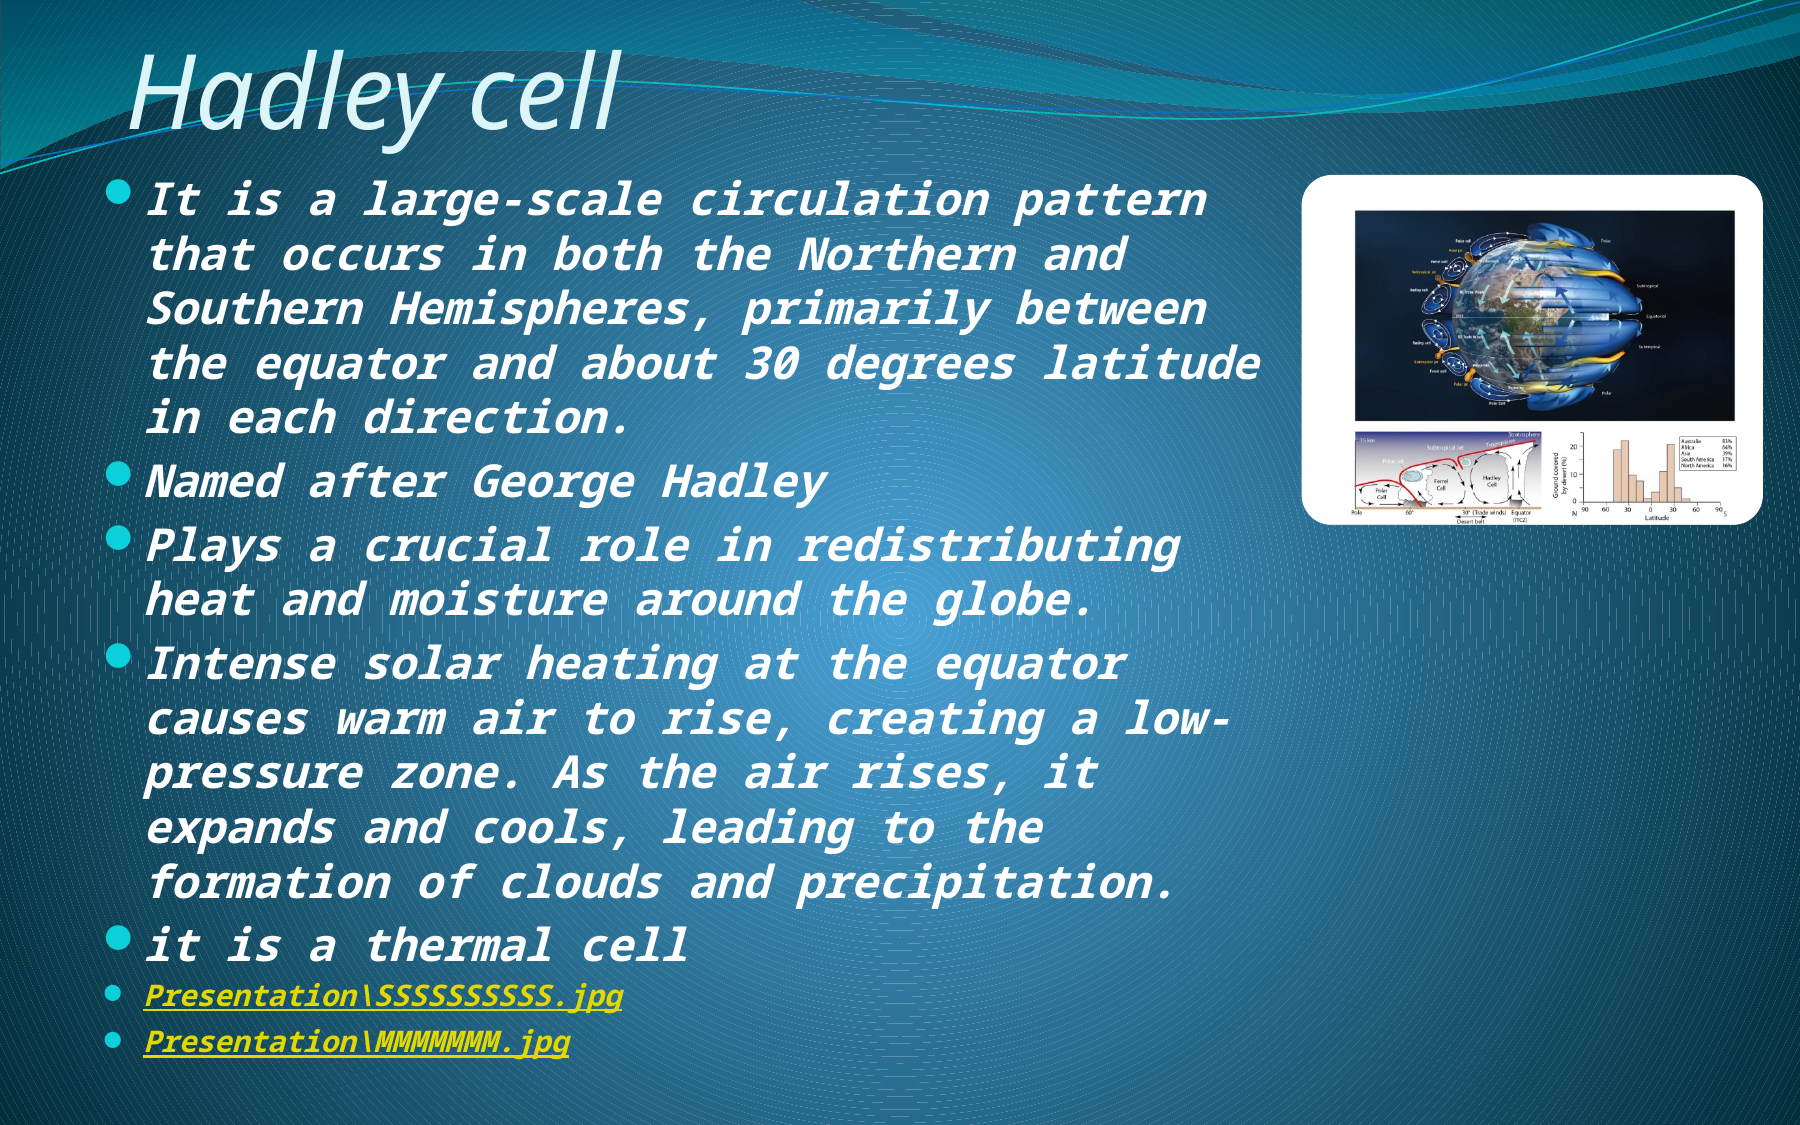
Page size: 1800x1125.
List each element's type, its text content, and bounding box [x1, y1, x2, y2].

title Hadley cell [125, 0, 1550, 150]
picture [1301, 174, 1764, 526]
list It is a large-scale circulation pattern that occurs in both the Northern and Southern Hemispheres, primarily between the equator and about 30 degrees latitude in each direction. Named after George Hadley Plays a crucial role in redistributing heat and moisture around the globe. Intense solar heating at the equator causes warm air to rise, creating a low-pressure zone. As the air rises, it expands and cools, leading to the formation of clouds and precipitation. it is a thermal cell Presentation\SSSSSSSSSS.jpg Presentation\MMMMMMM.jpg [87, 162, 1300, 1088]
